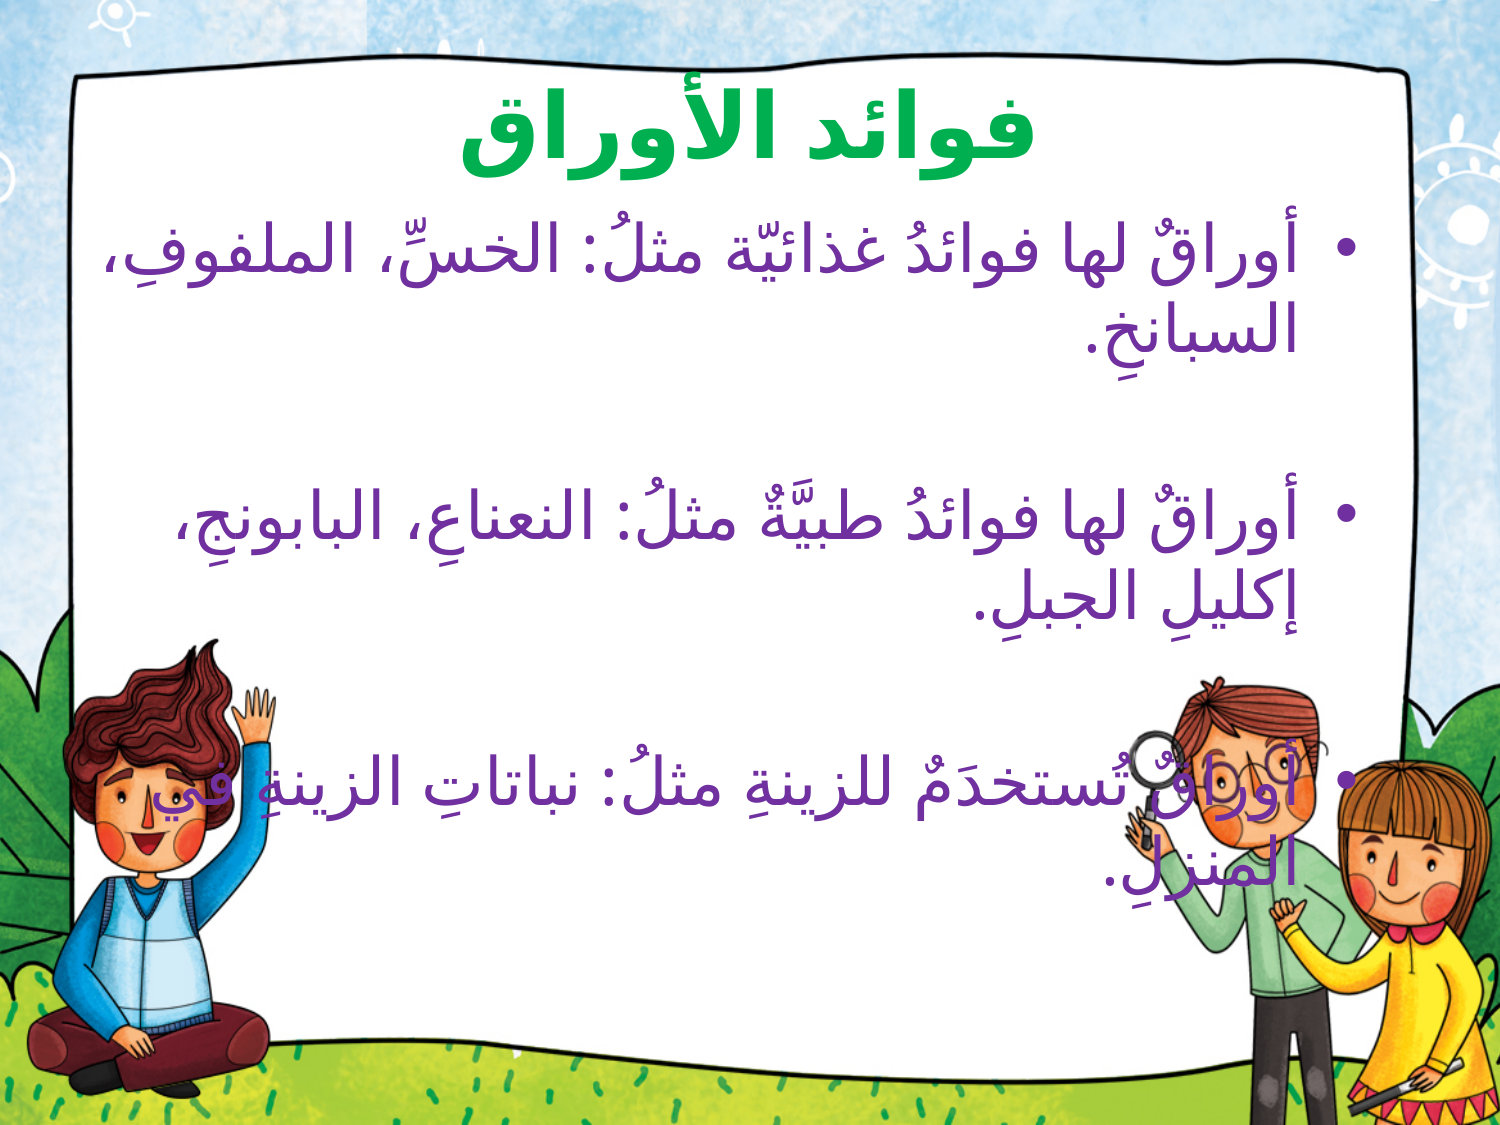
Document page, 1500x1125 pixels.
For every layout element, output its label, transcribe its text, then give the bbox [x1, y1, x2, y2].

picture [0, 0, 1500, 1125]
title فوائد الأوراق [75, 45, 1425, 199]
list أوراقٌ لها فوائدُ غذائيّة مثلُ: الخسِّ، الملفوفِ، السبانخِ. أوراقٌ لها فوائدُ طبيَّةٌ مثلُ: النعناعِ، البابونجِ، إكليلِ الجبلِ. أوراقٌ تُستخدَمٌ للزينةِ مثلُ: نباتاتِ الزينةِ في المنزلِ. [75, 198, 1374, 965]
